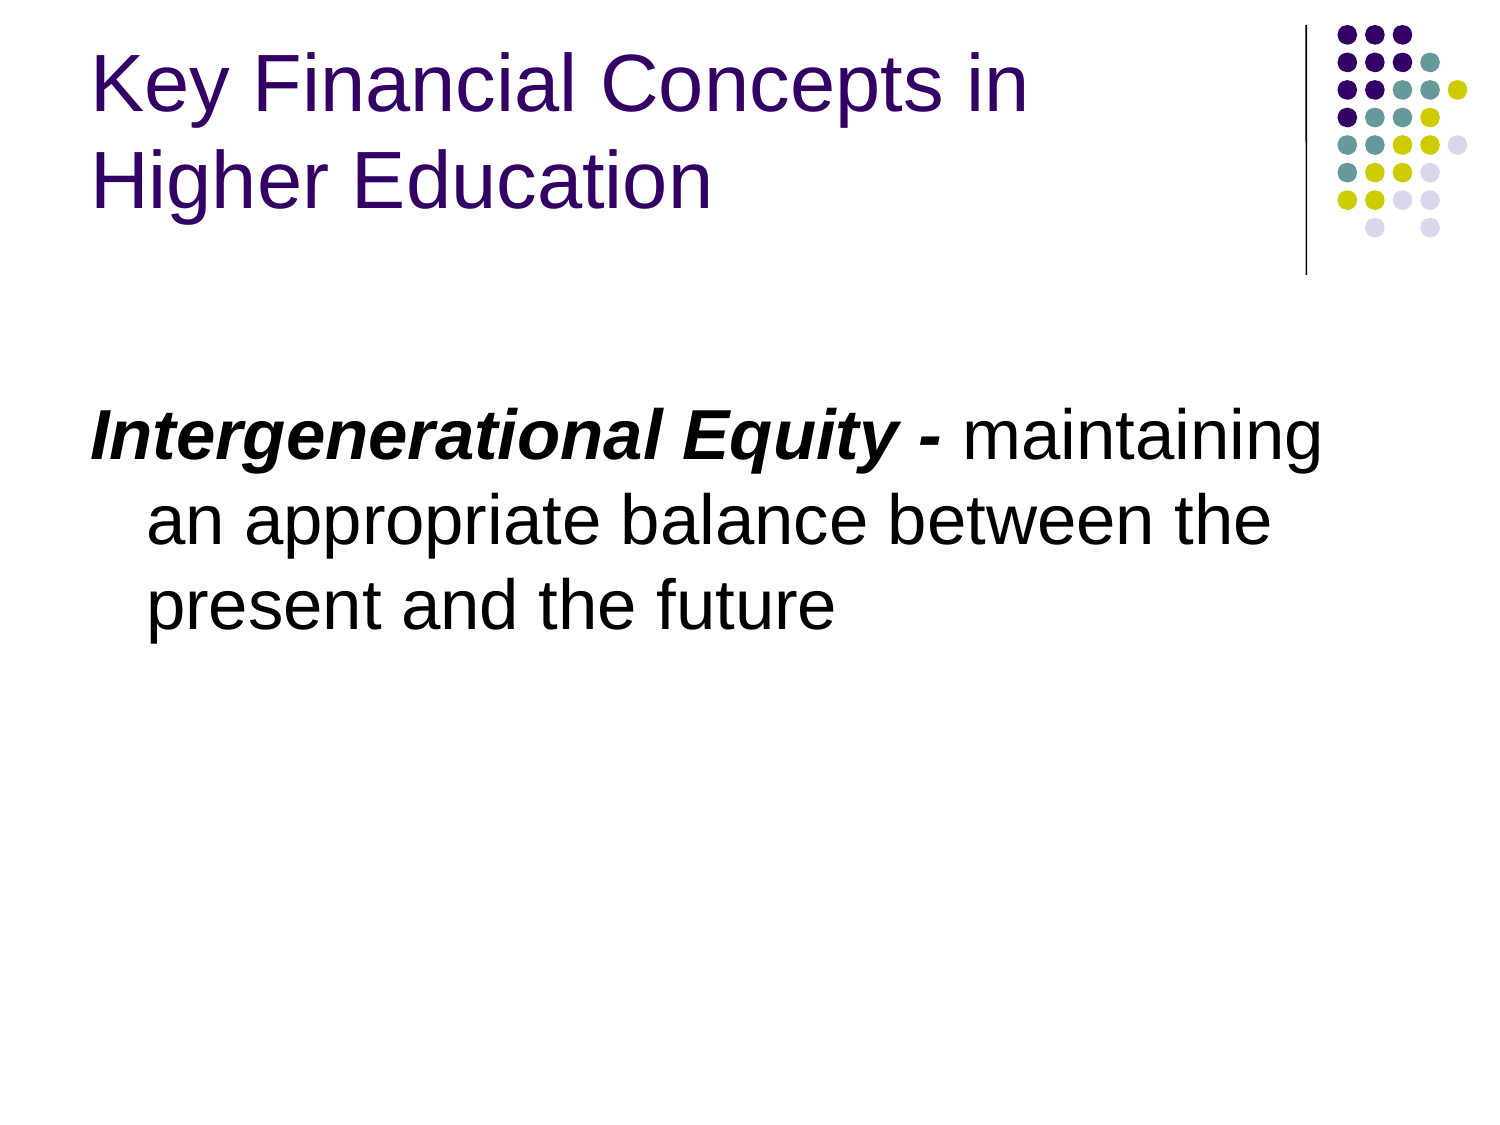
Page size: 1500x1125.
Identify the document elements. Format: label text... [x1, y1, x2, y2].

title Key Financial Concepts in Higher Education [74, 19, 1313, 233]
list Intergenerational Equity - maintaining an appropriate balance between the present and the future [74, 281, 1426, 1006]
